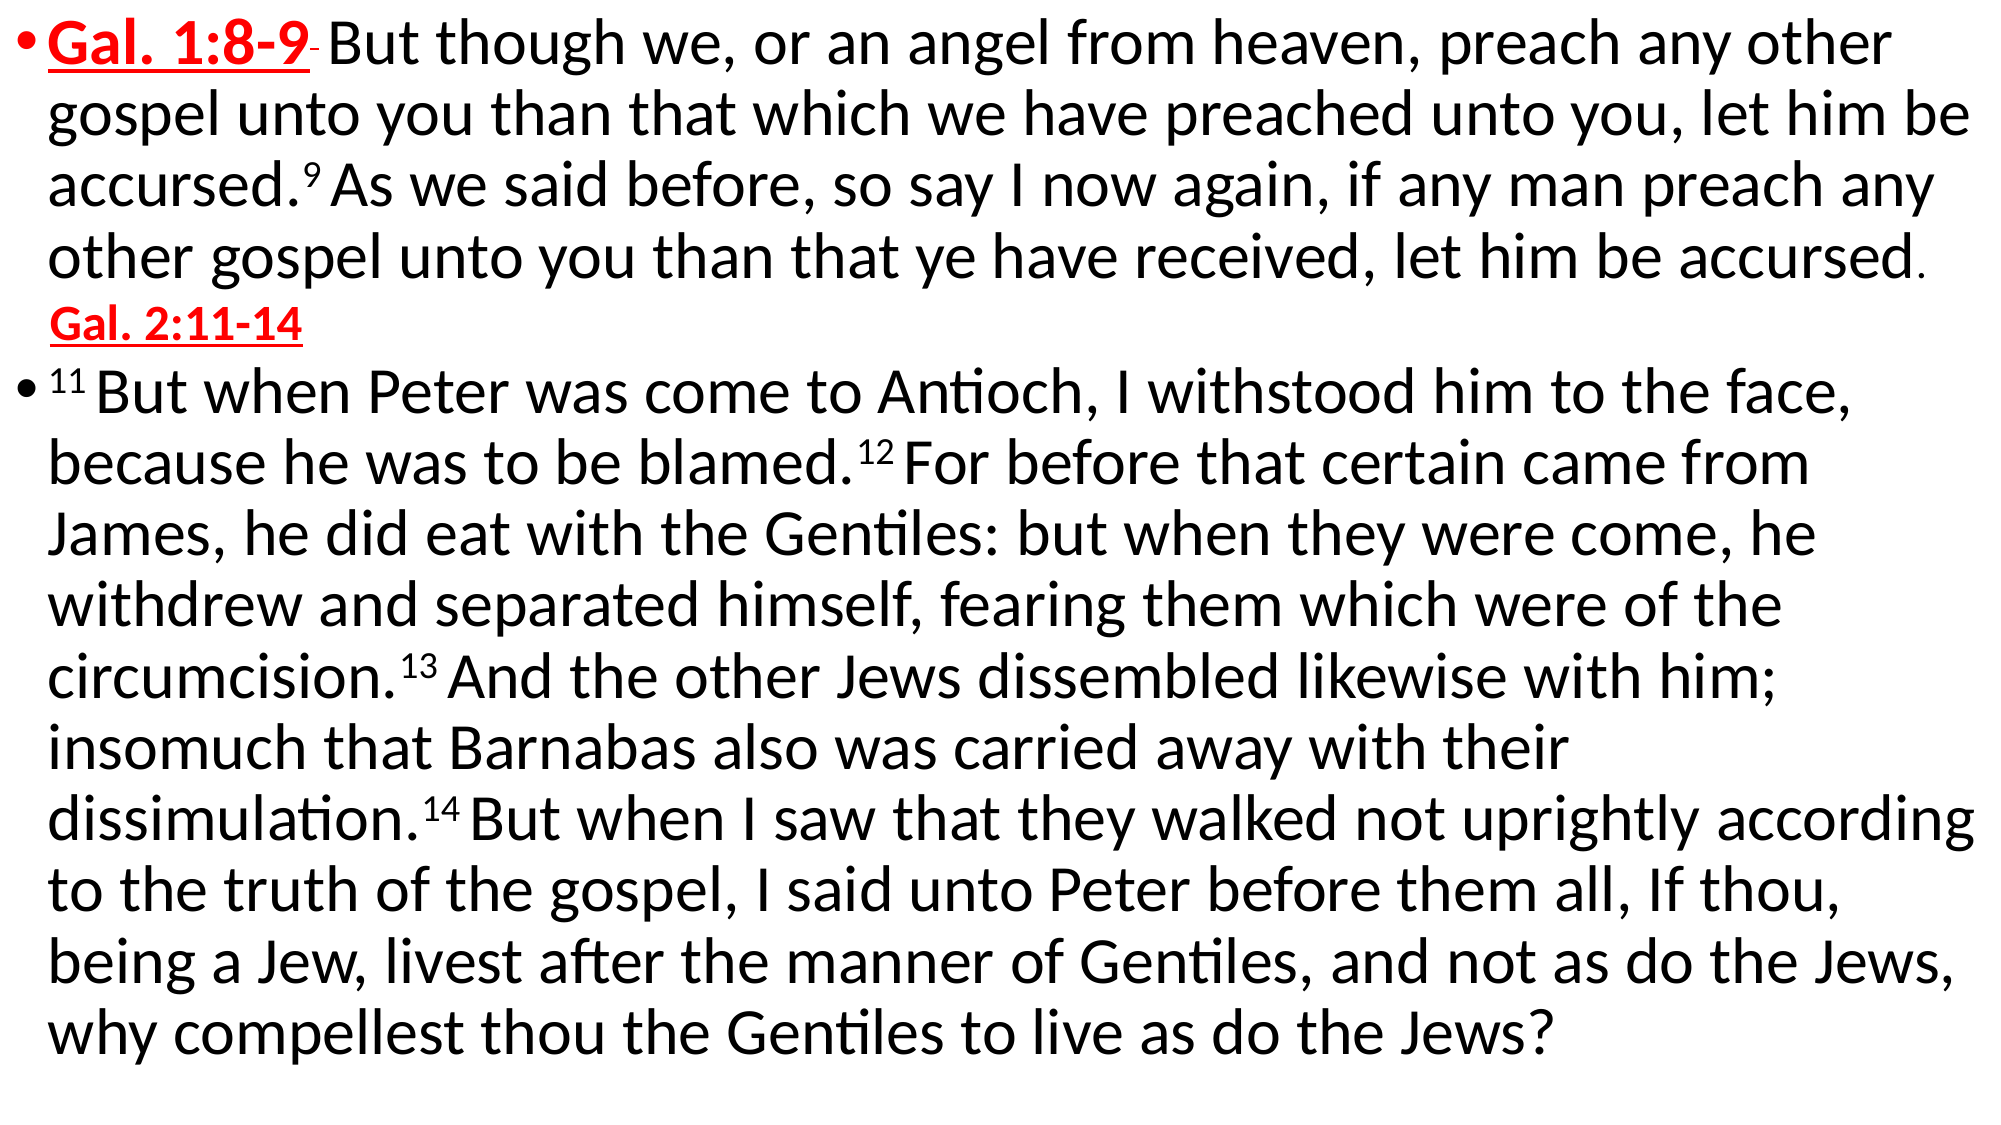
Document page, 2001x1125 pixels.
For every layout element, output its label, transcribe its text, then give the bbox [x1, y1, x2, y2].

list Gal. 1:8-9 But though we, or an angel from heaven, preach any other gospel unto you than that which we have preached unto you, let him be accursed.9 As we said before, so say I now again, if any man preach any other gospel unto you than that ye have received, let him be accursed. Gal. 2:11-14 11 But when Peter was come to Antioch, I withstood him to the face, because he was to be blamed.12 For before that certain came from James, he did eat with the Gentiles: but when they were come, he withdrew and separated himself, fearing them which were of the circumcision.13 And the other Jews dissembled likewise with him; insomuch that Barnabas also was carried away with their dissimulation.14 But when I saw that they walked not uprightly according to the truth of the gospel, I said unto Peter before them all, If thou, being a Jew, livest after the manner of Gentiles, and not as do the Jews, why compellest thou the Gentiles to live as do the Jews? [0, 0, 2000, 1125]
